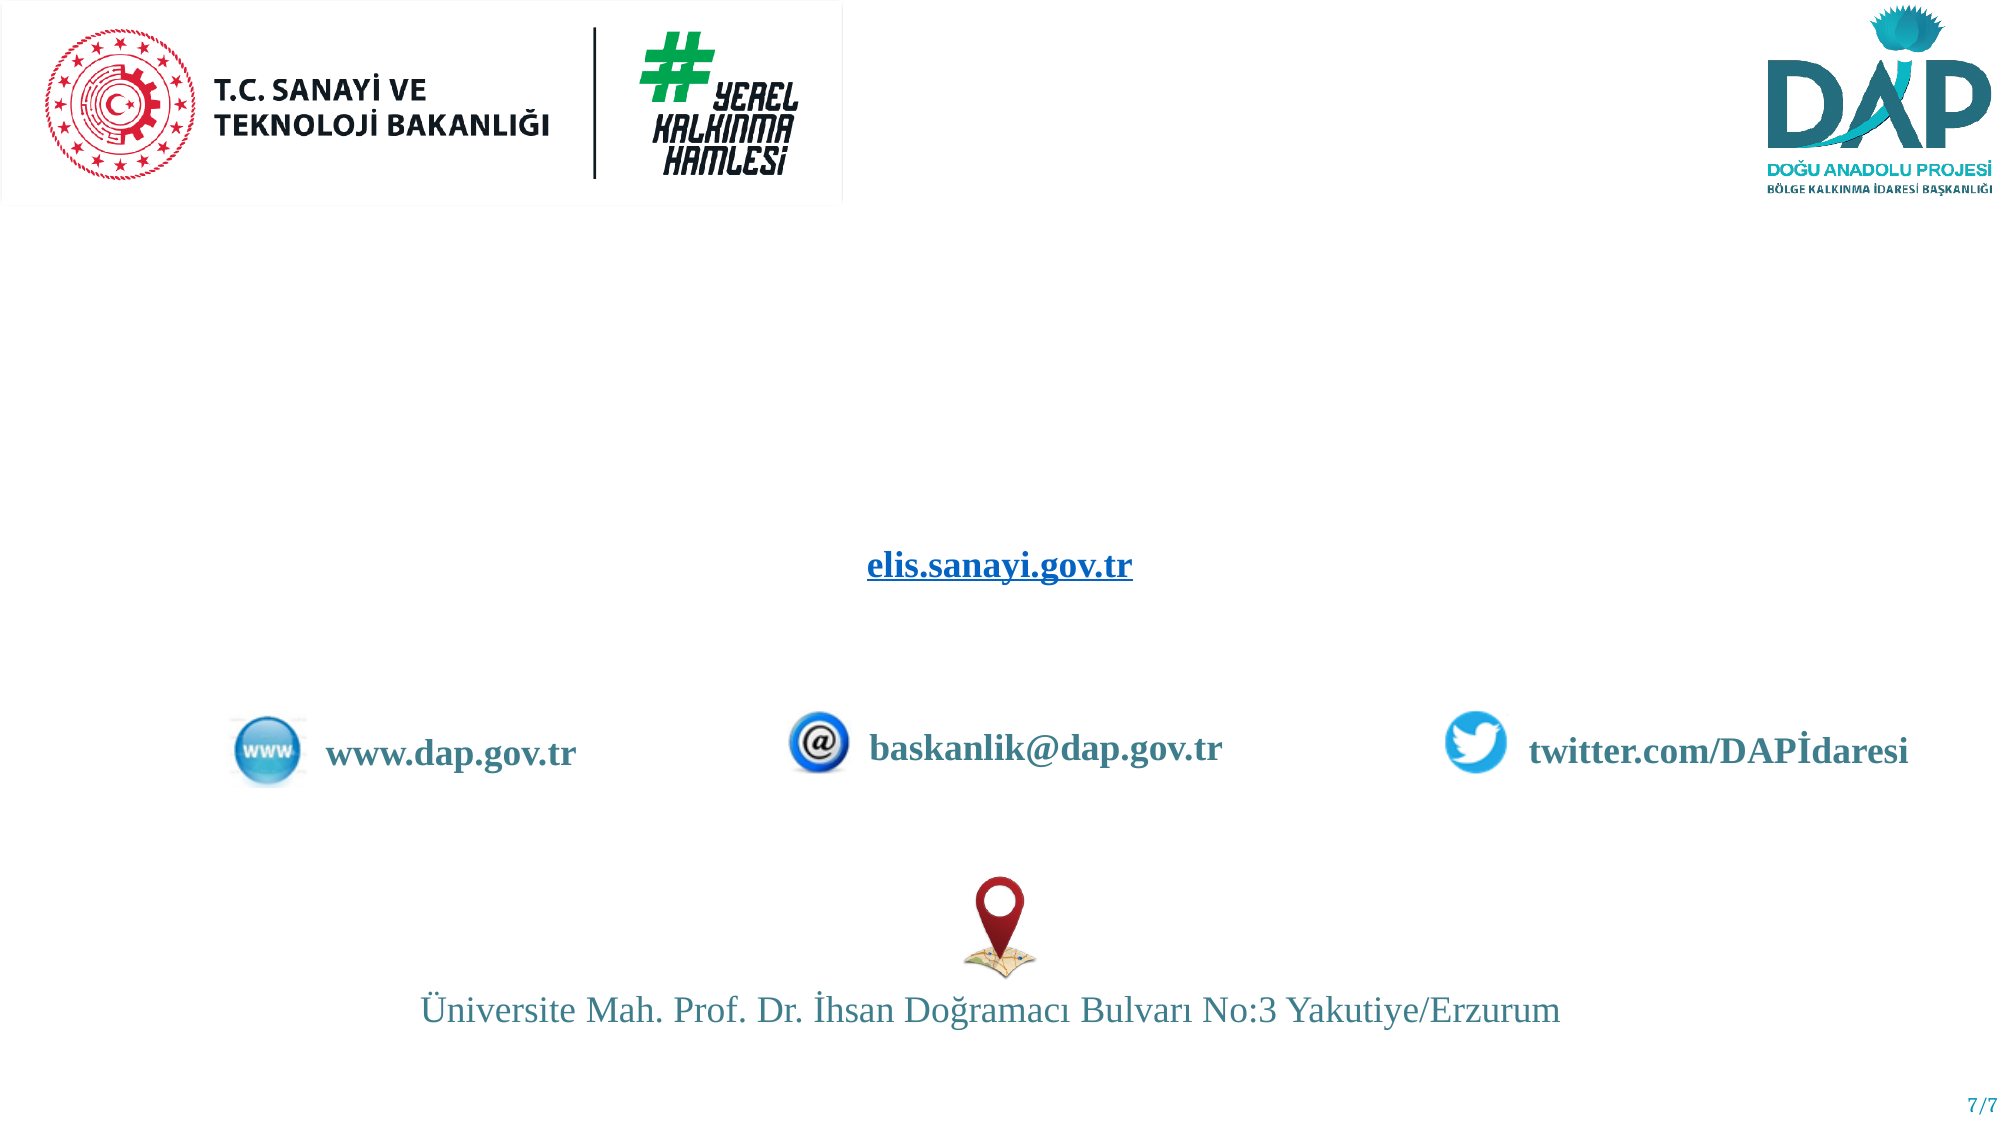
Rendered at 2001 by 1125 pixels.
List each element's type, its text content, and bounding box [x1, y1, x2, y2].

text_box twitter.com/DAPİdaresi [1530, 718, 1976, 779]
picture [1760, 0, 2000, 200]
text_box elis.sanayi.gov.tr [828, 532, 1171, 592]
picture [959, 870, 1040, 983]
picture [1443, 710, 1526, 788]
text_box baskanlik@dap.gov.tr [872, 715, 1259, 776]
picture [225, 710, 307, 788]
picture [0, 0, 834, 250]
text_box Üniversite Mah. Prof. Dr. İhsan Doğramacı Bulvarı No:3 Yakutiye/Erzurum [405, 977, 1595, 1038]
text_box www.dap.gov.tr [311, 720, 602, 780]
picture [786, 710, 869, 788]
